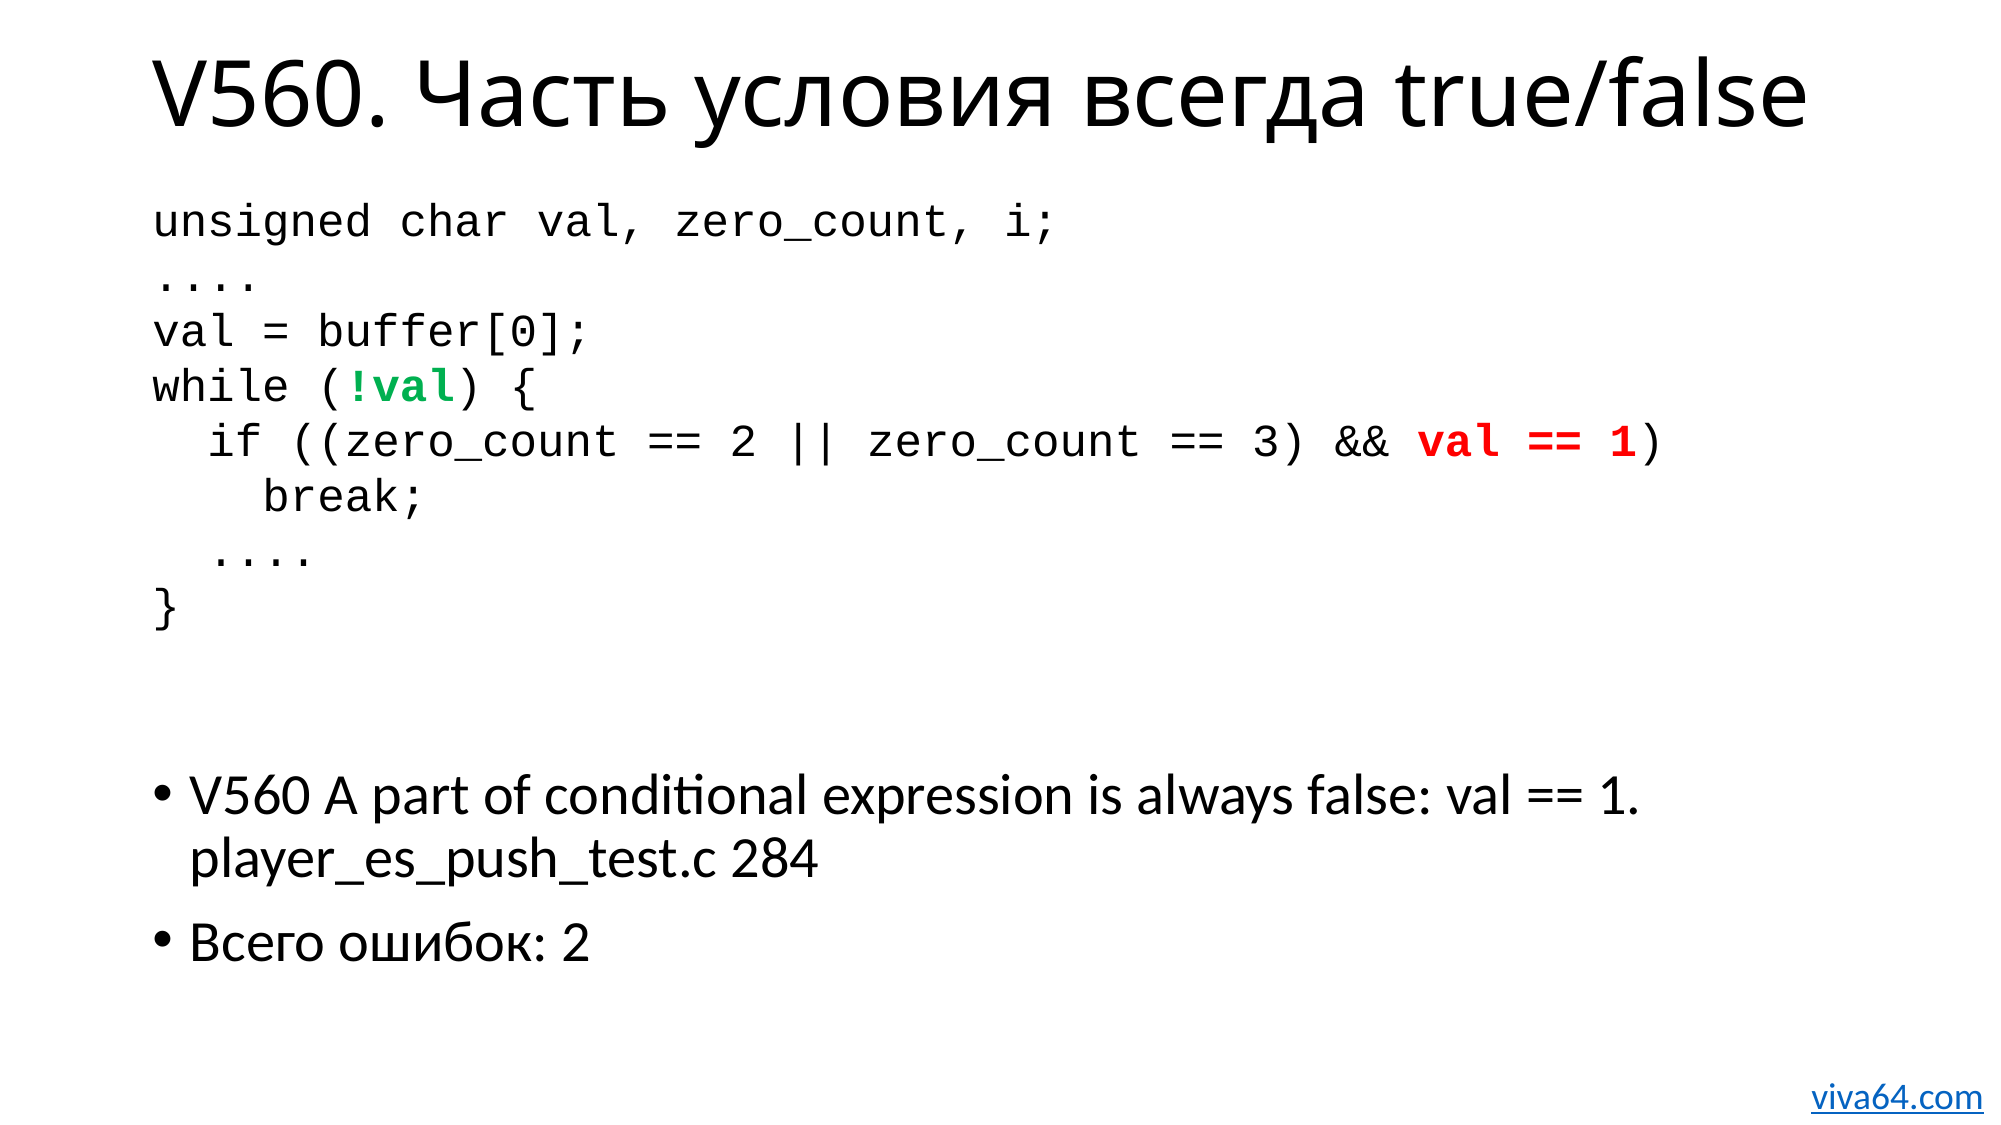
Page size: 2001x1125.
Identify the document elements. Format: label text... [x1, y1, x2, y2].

text_box V560 A part of conditional expression is always false: val == 1. player_es_push_test.c 284 Всего ошибок: 2 [137, 757, 1863, 1125]
text_box viva64.com [1796, 1064, 1999, 1125]
text_box unsigned char val, zero_count, i; .... val = buffer[0]; while (!val) { if ((zero_count == 2 || zero_count == 3) && val == 1) break; .... } [137, 183, 1905, 638]
title V560. Часть условия всегда true/false [137, 0, 1863, 183]
